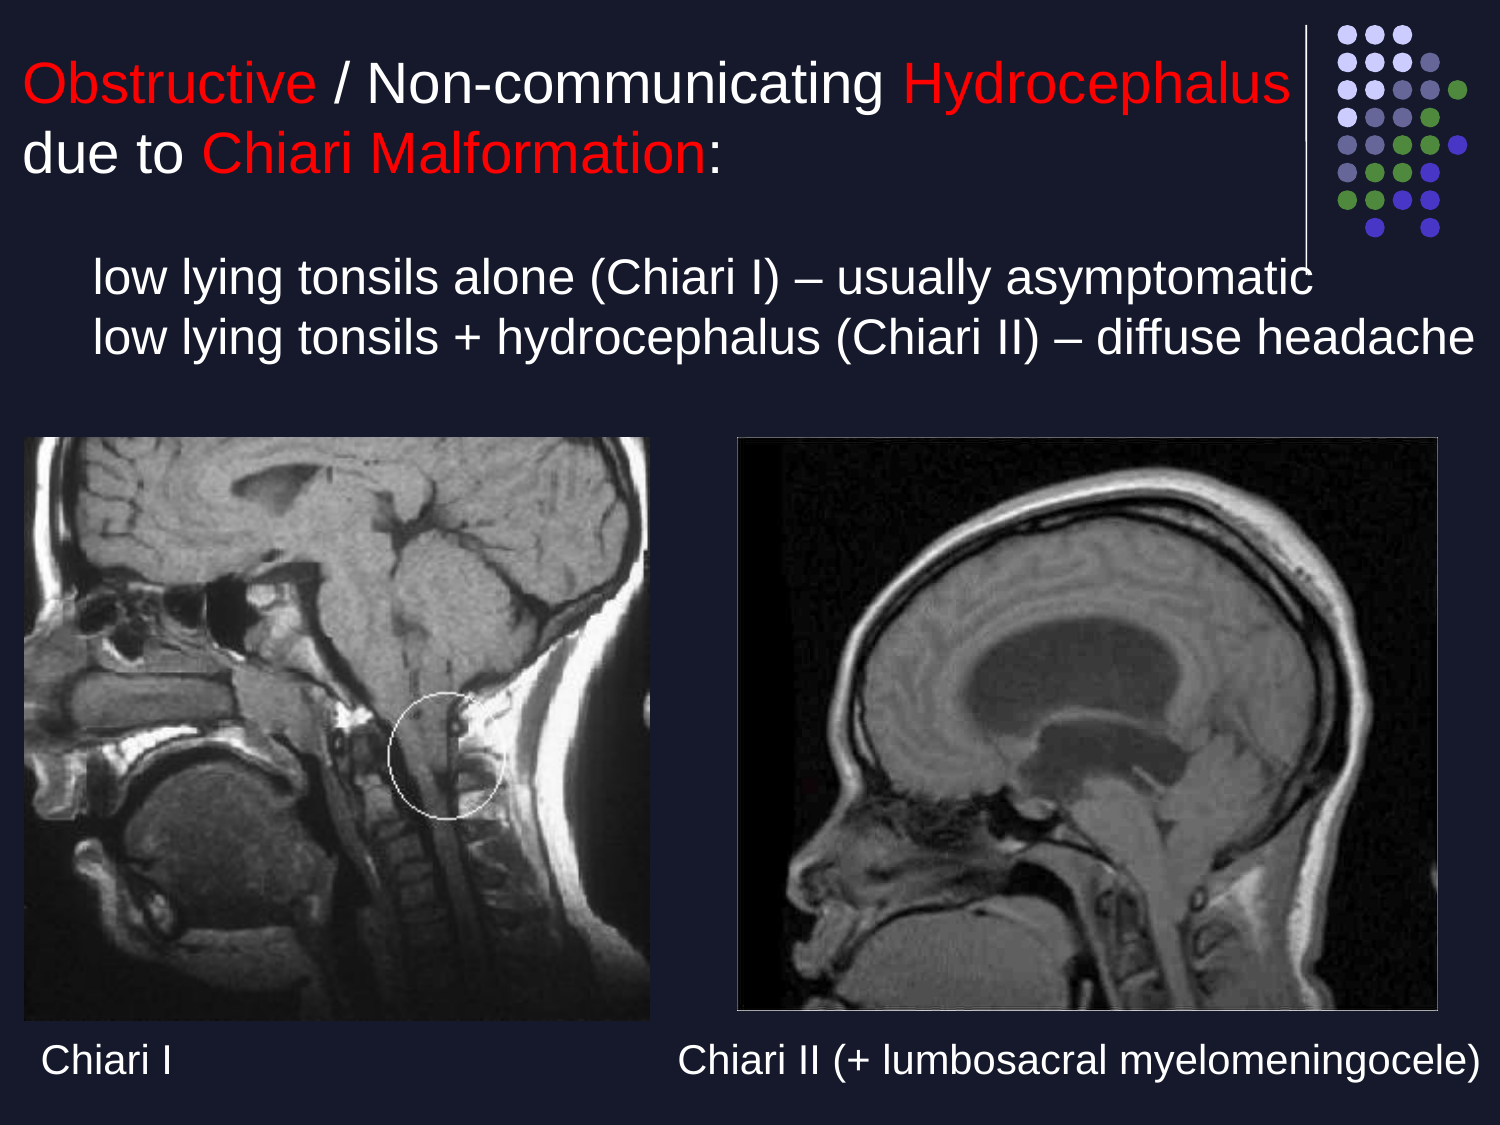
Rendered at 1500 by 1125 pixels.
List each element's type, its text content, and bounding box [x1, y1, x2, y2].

text_box Chiari II (+ lumbosacral myelomeningocele) [662, 1025, 1498, 1090]
picture [24, 437, 651, 1022]
text_box Chiari I [25, 1029, 188, 1090]
picture [737, 437, 1438, 1012]
text_box Obstructive / Non-communicating Hydrocephalus due to Chiari Malformation: low lying tonsils alone (Chiari I) – usually asymptomatic low lying tonsils + hydrocephalus (Chiari II) – diffuse headache [7, 37, 1492, 373]
